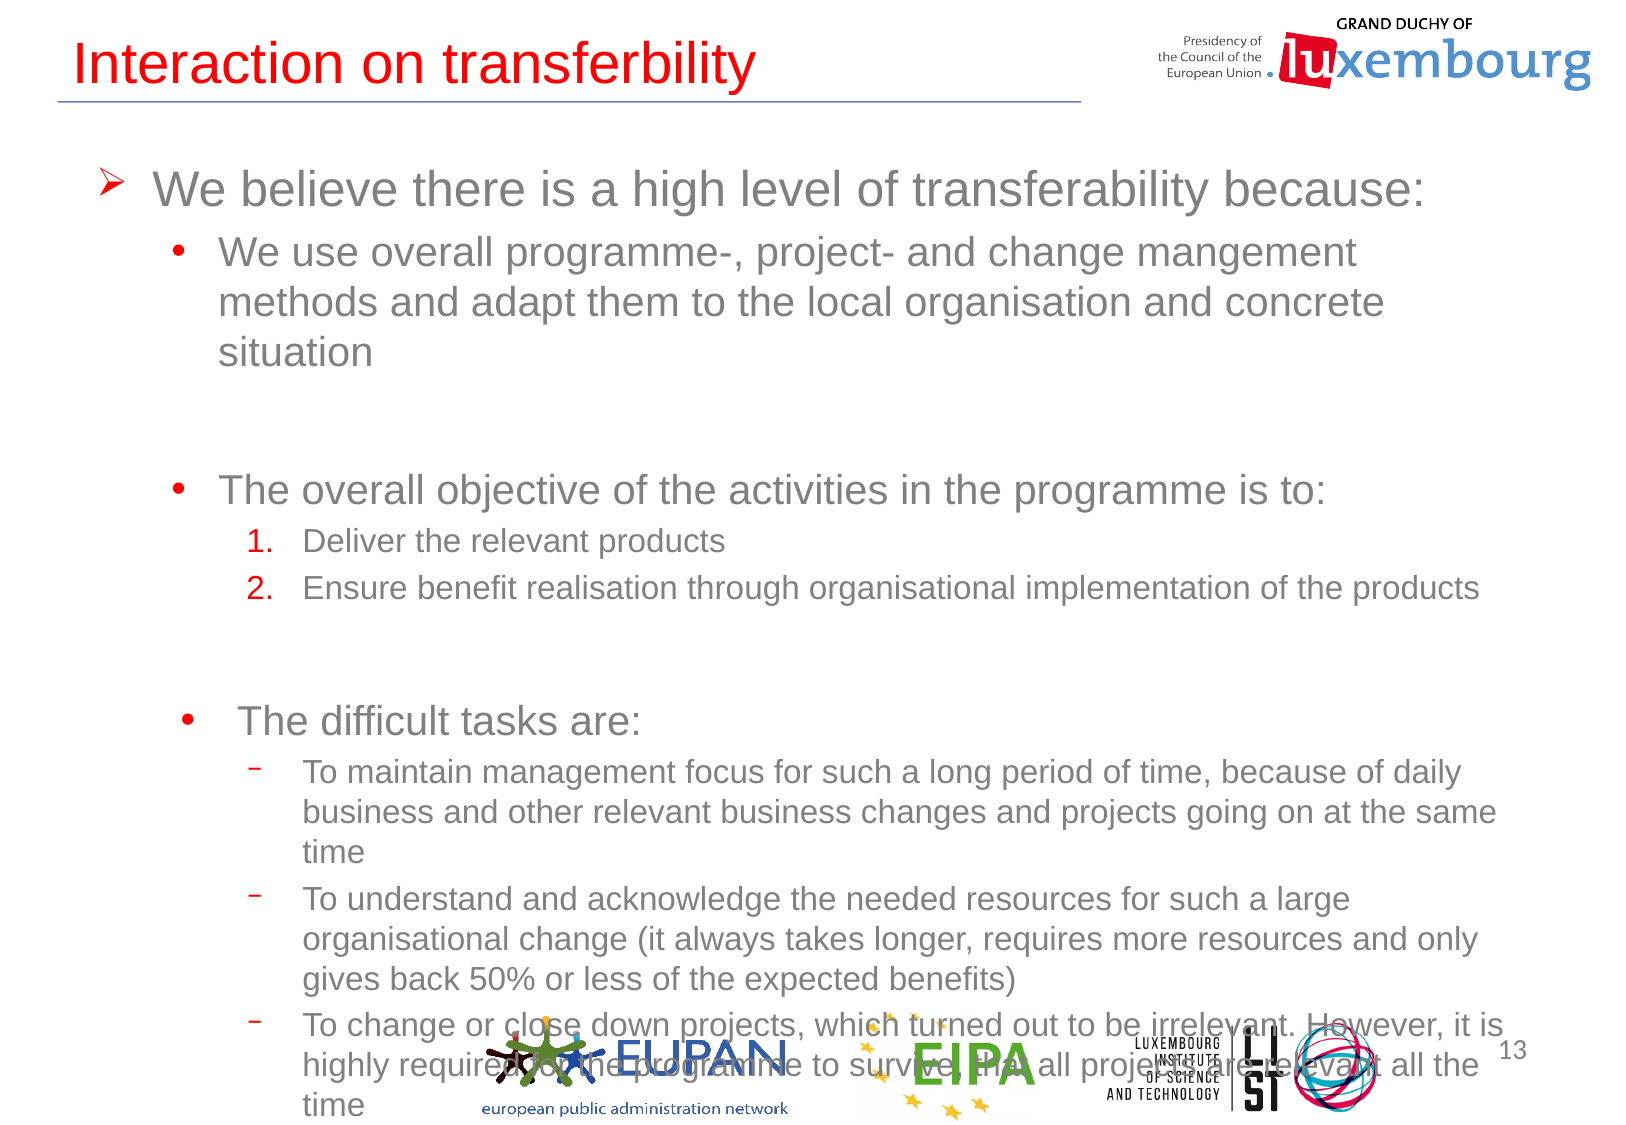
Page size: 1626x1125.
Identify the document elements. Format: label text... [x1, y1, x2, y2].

slide_number 13 [1426, 1022, 1543, 1106]
picture [1107, 1023, 1376, 1112]
list We believe there is a high level of transferability because: We use overall programme-, project- and change mangement methods and adapt them to the local organisation and concrete situation The overall objective of the activities in the programme is to: Deliver the relevant products Ensure benefit realisation through organisational implementation of the products The difficult tasks are: To maintain management focus for such a long period of time, because of daily business and other relevant business changes and projects going on at the same time To understand and acknowledge the needed resources for such a large organisational change (it always takes longer, requires more resources and only gives back 50% or less of the expected benefits) To change or close down projects, which turned out to be irrelevant. However, it is highly required for the programme to survive, that all projects are relevant all the time [80, 148, 1544, 1016]
picture [859, 1016, 1035, 1121]
title Interaction on transferbility [57, 18, 1082, 103]
picture [1158, 18, 1591, 91]
picture [482, 1016, 788, 1117]
